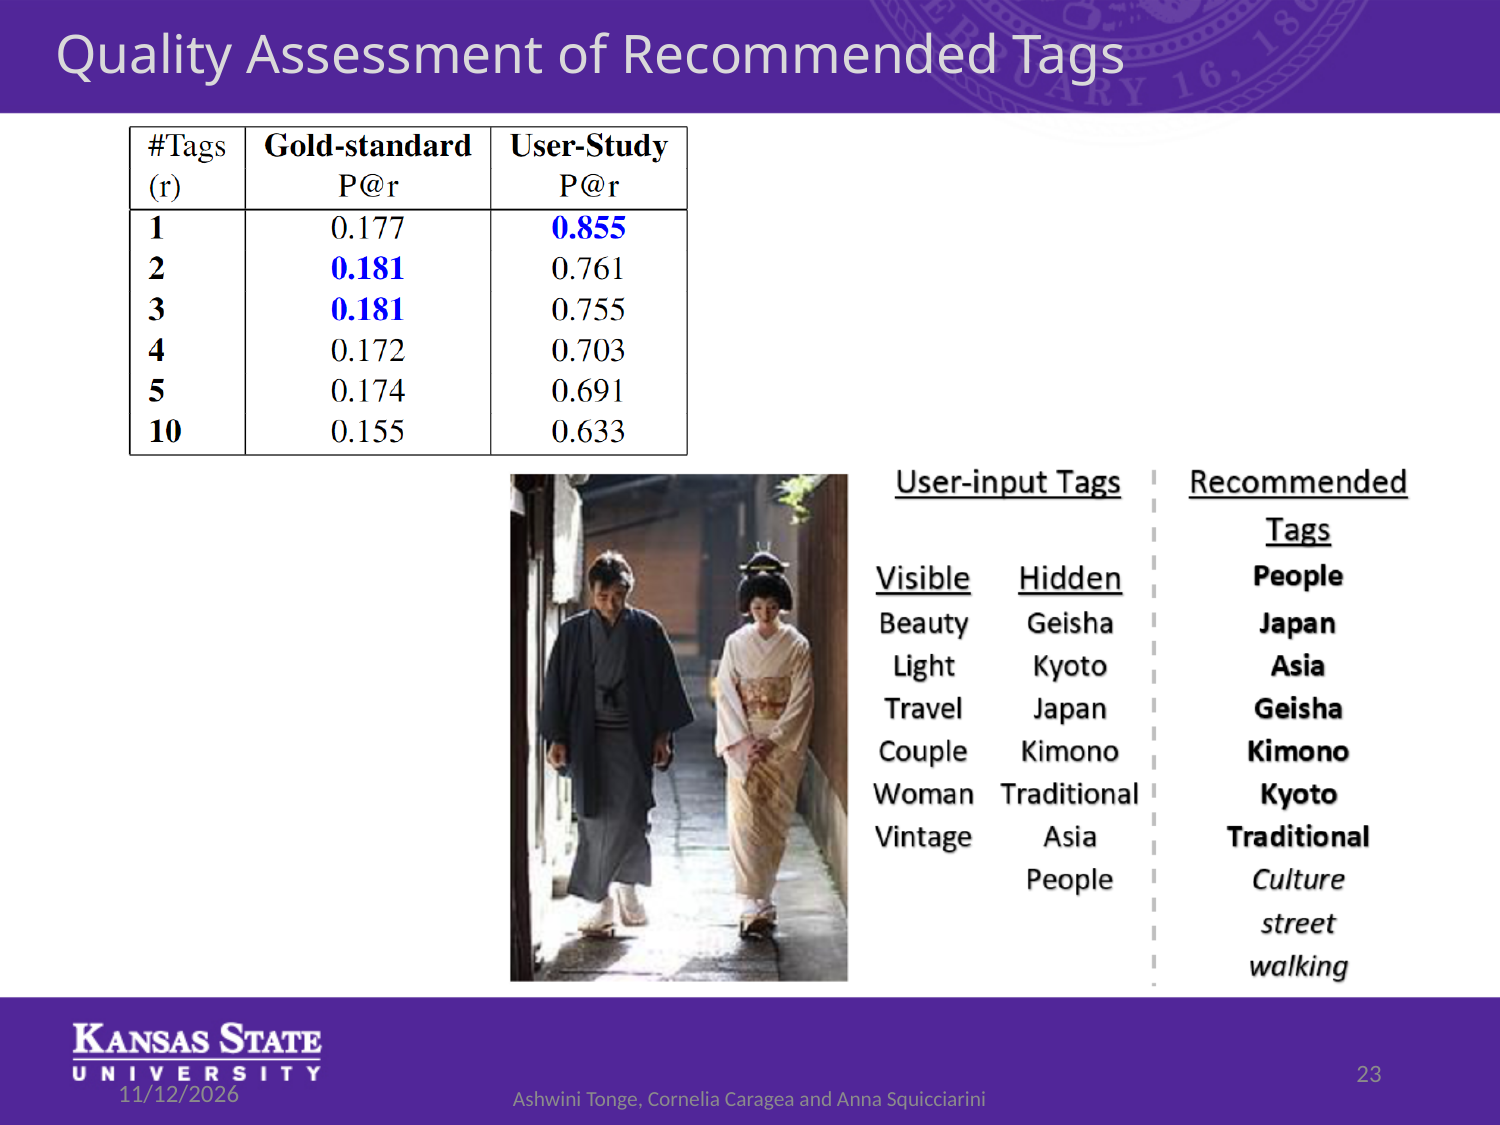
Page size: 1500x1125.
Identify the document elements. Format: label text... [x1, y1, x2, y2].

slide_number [103, 1062, 441, 1123]
footer Ashwini Tonge, Cornelia Caragea and Anna Squicciarini [496, 1067, 1004, 1125]
title Quality Assessment of Recommended Tags [40, 19, 1420, 142]
slide_number 23 [1059, 1042, 1397, 1103]
picture [0, 0, 1500, 1125]
text_box [68, 105, 1448, 228]
